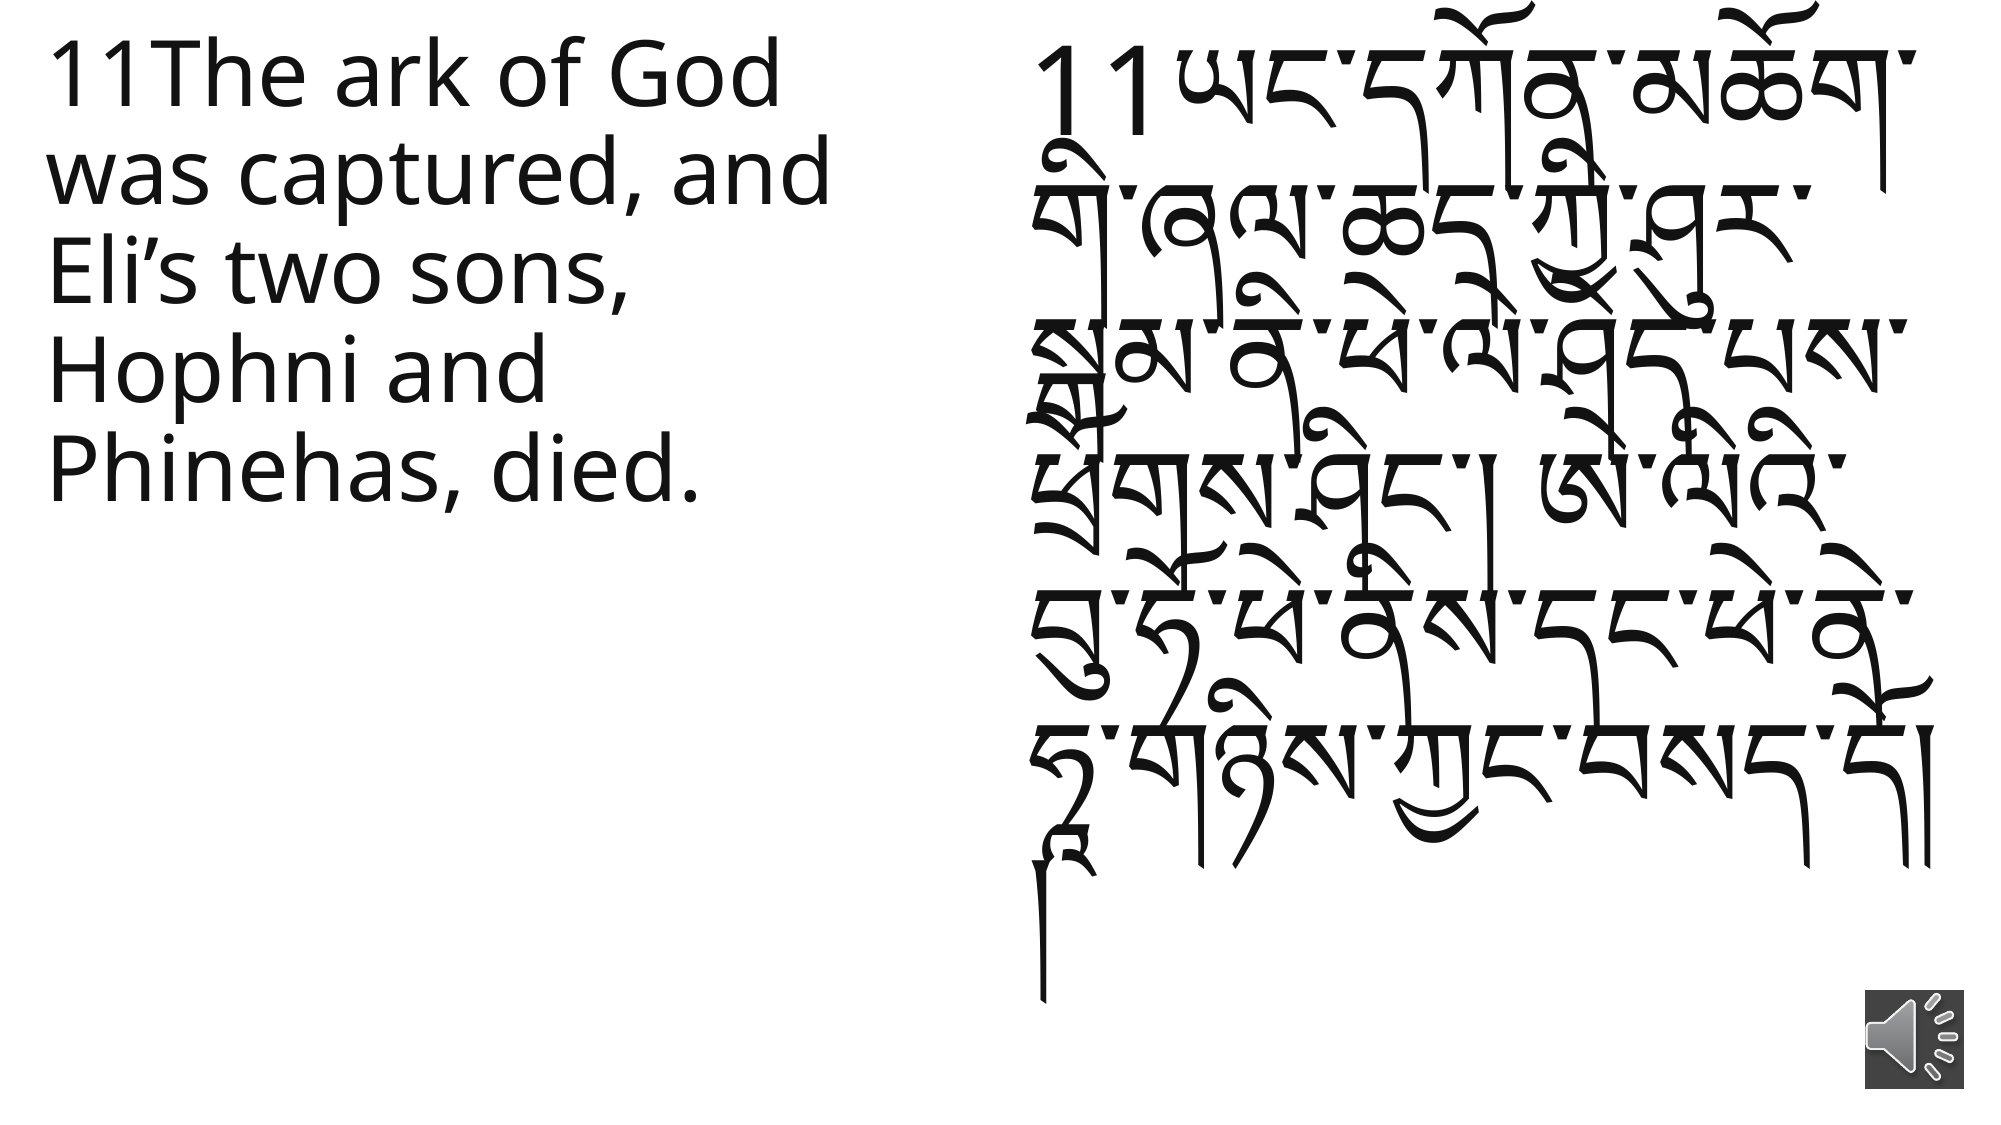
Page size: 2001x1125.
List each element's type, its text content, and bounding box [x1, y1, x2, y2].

picture [1864, 989, 1965, 1090]
list 11The ark of God was captured, and Eli’s two sons, Hophni and Phinehas, died. [30, 19, 957, 1094]
list 11ཡང་དཀོན་མཆོག་གི་ཞལ་ཆད་ཀྱི་ཤུར་སྒམ་ནི་ཕེ་ལེ་ཤེད་པས་ཕྲོགས་ཤིང་། ཨེ་ལིའི་བུ་ཧོ་ཕེ་ནིས་དང་ཕེ་ནེ་ཧཱ་གཉིས་ཀྱང་བསད་དོ། ། [1012, 19, 1970, 1094]
